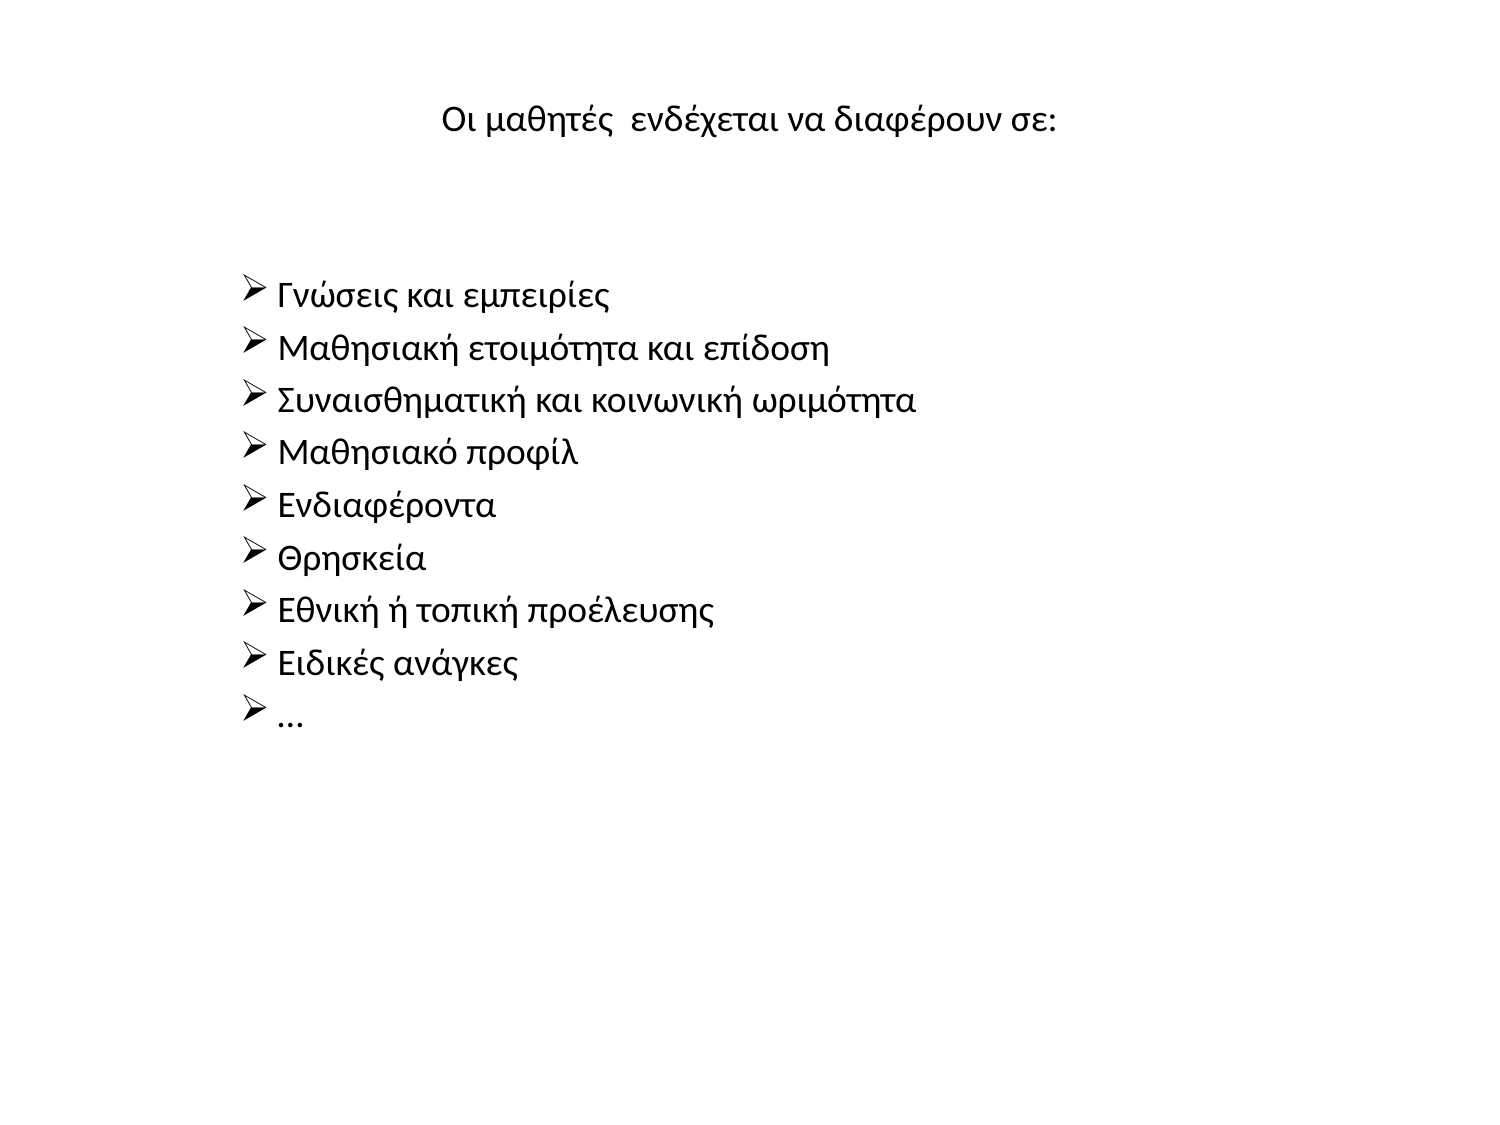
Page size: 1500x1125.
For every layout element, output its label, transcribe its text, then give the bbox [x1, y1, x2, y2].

list Γνώσεις και εμπειρίες Μαθησιακή ετοιμότητα και επίδοση Συναισθηματική και κοινωνική ωριμότητα Μαθησιακό προφίλ Ενδιαφέροντα Θρησκεία Εθνική ή τοπική προέλευσης Ειδικές ανάγκες … [75, 262, 1425, 1005]
title Οι μαθητές ενδέχεται να διαφέρουν σε: [75, 45, 1425, 233]
